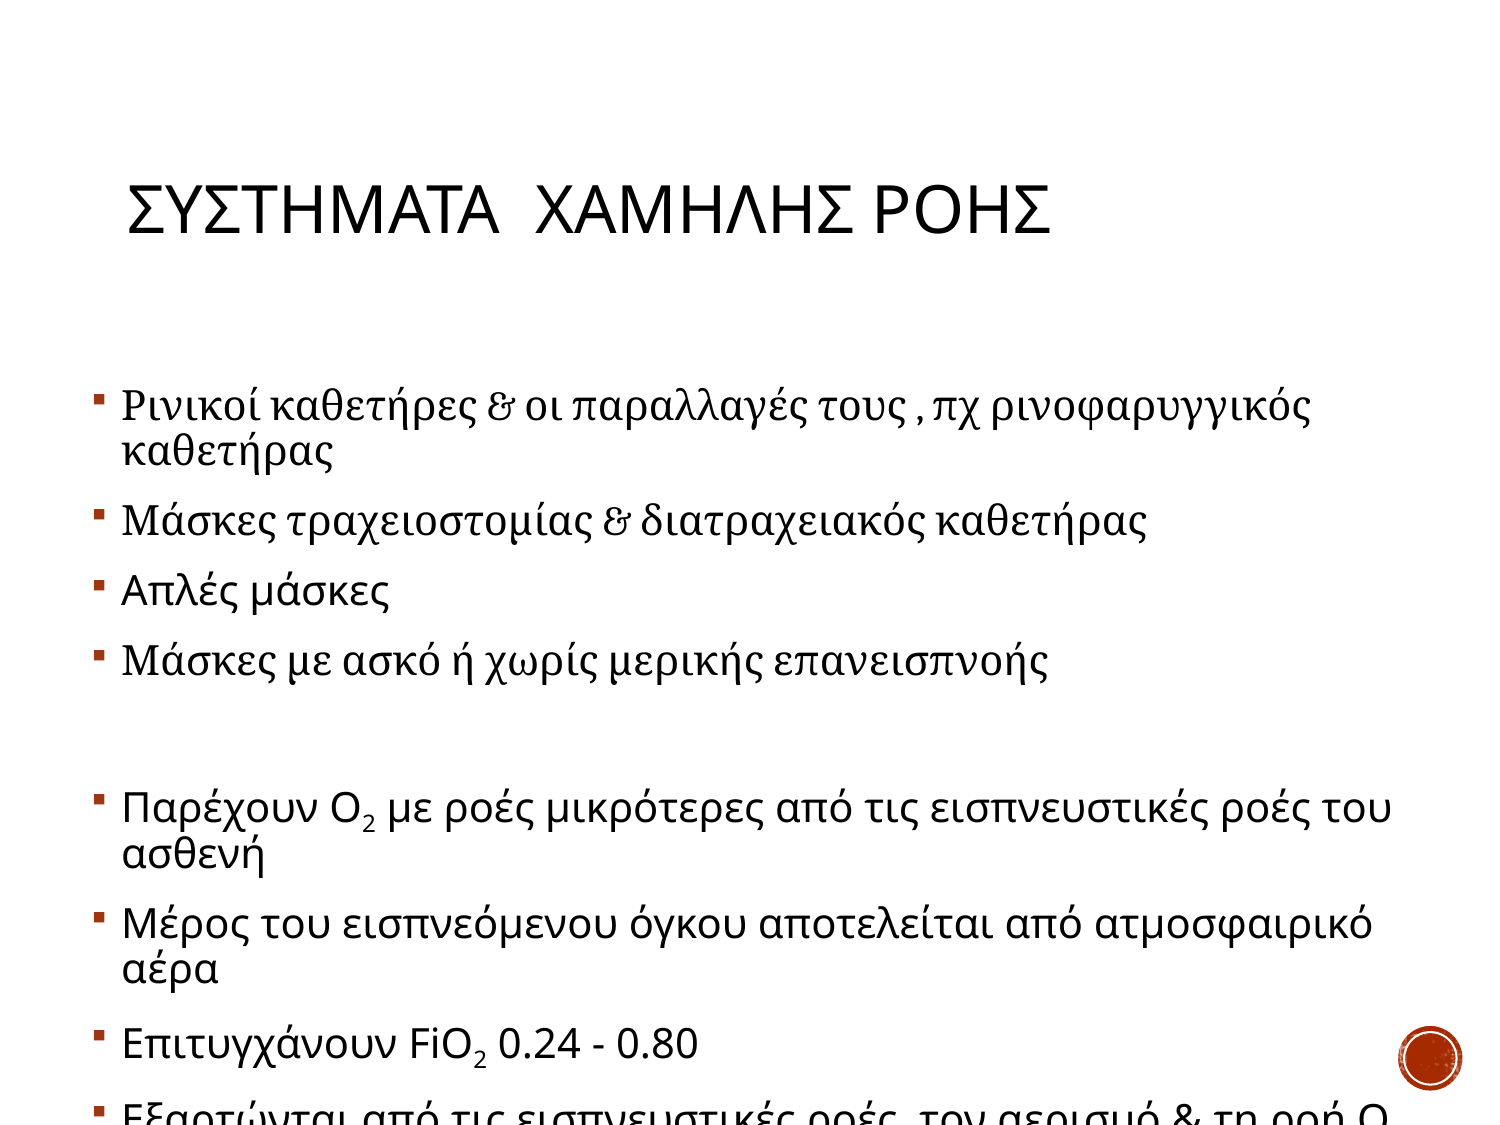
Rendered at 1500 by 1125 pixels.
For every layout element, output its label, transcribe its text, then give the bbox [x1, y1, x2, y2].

list Παρέχουν Ο2 με ροές μικρότερες από τις εισπνευστικές ροές του ασθενή Μέρος του εισπνεόμενου όγκου αποτελείται από ατμοσφαιρικό αέρα Επιτυγχάνουν FiO2 0.24 - 0.80 Εξαρτώνται από τις εισπνευστικές ροές, τον αερισμό & τη ροή Ο2 [76, 773, 1424, 1125]
title Συστηματα χαμηλησ ροησ [112, 79, 1388, 344]
text_box Ρινικοί καθετήρες & οι παραλλαγές τους , πχ ρινοφαρυγγικός καθετήρας Μάσκες τραχειοστομίας & διατραχειακός καθετήρας Απλές μάσκες Μάσκες με ασκό ή χωρίς μερικής επανεισπνοής [76, 376, 1444, 747]
